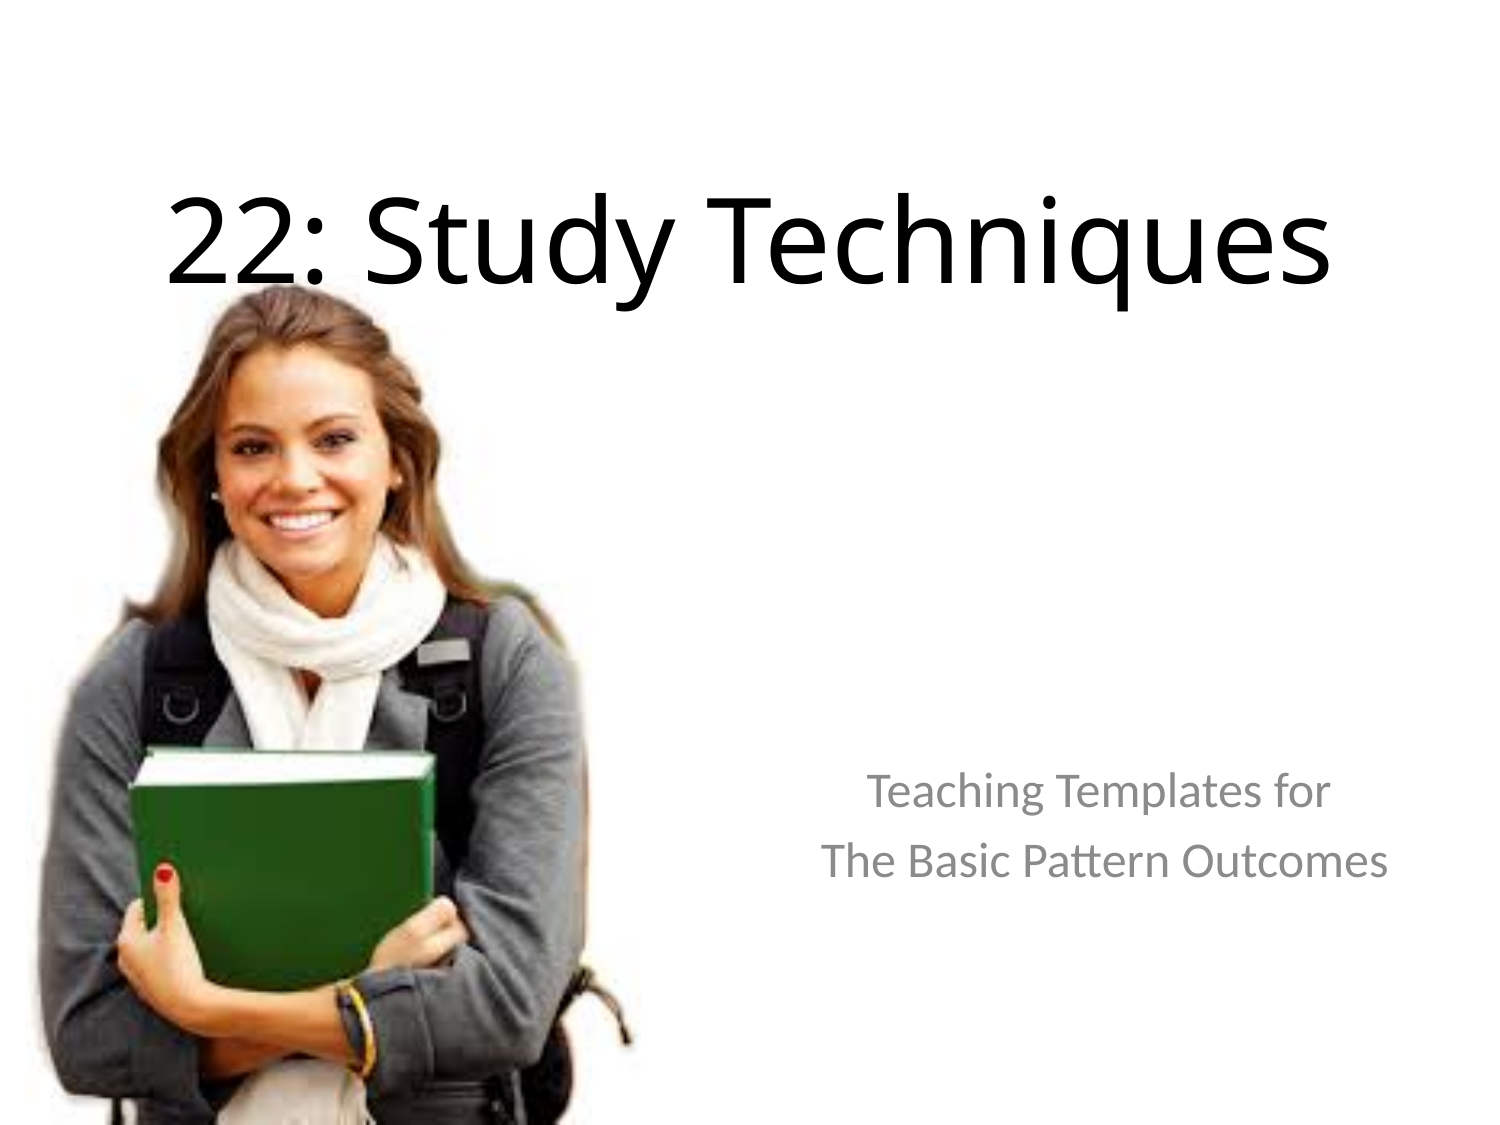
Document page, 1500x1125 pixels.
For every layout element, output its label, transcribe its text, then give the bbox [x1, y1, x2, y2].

picture [25, 275, 641, 1125]
title 22: Study Techniques [112, 115, 1388, 357]
subtitle Teaching Templates for The Basic Pattern Outcomes [666, 749, 1500, 1038]
